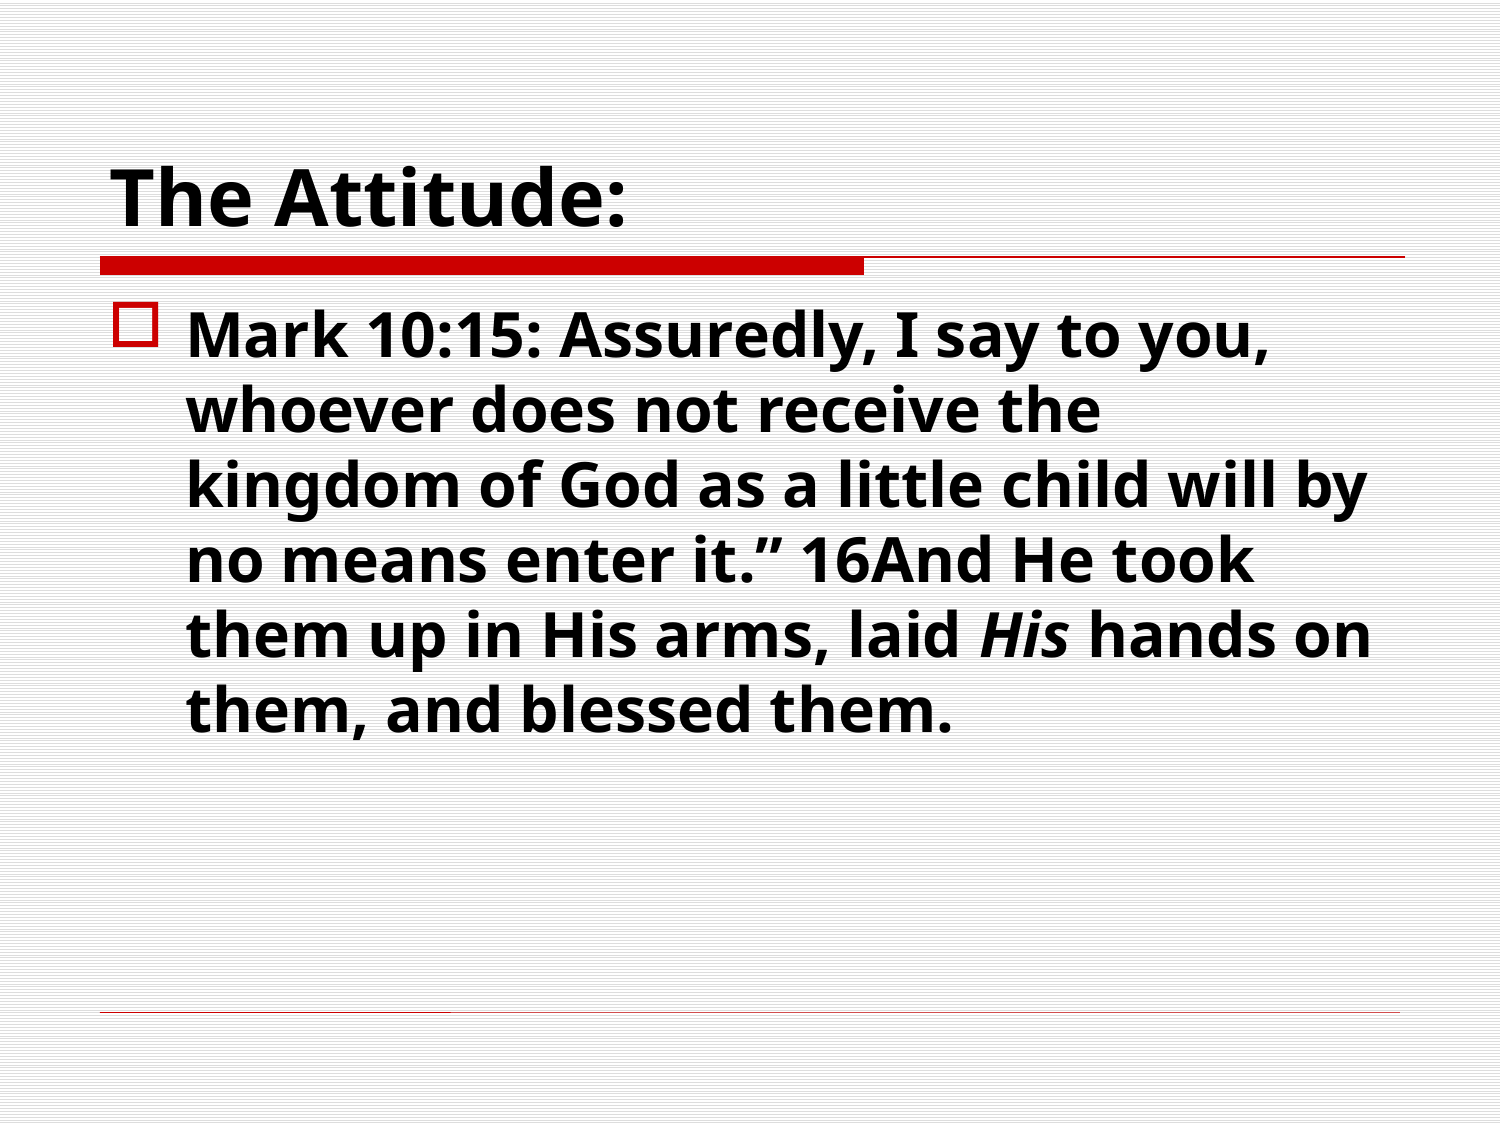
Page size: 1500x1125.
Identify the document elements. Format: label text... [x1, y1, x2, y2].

list Mark 10:15: Assuredly, I say to you, whoever does not receive the kingdom of God as a little child will by no means enter it.” 16And He took them up in His arms, laid His hands on them, and blessed them. [92, 287, 1406, 988]
title The Attitude: [94, 50, 1407, 250]
